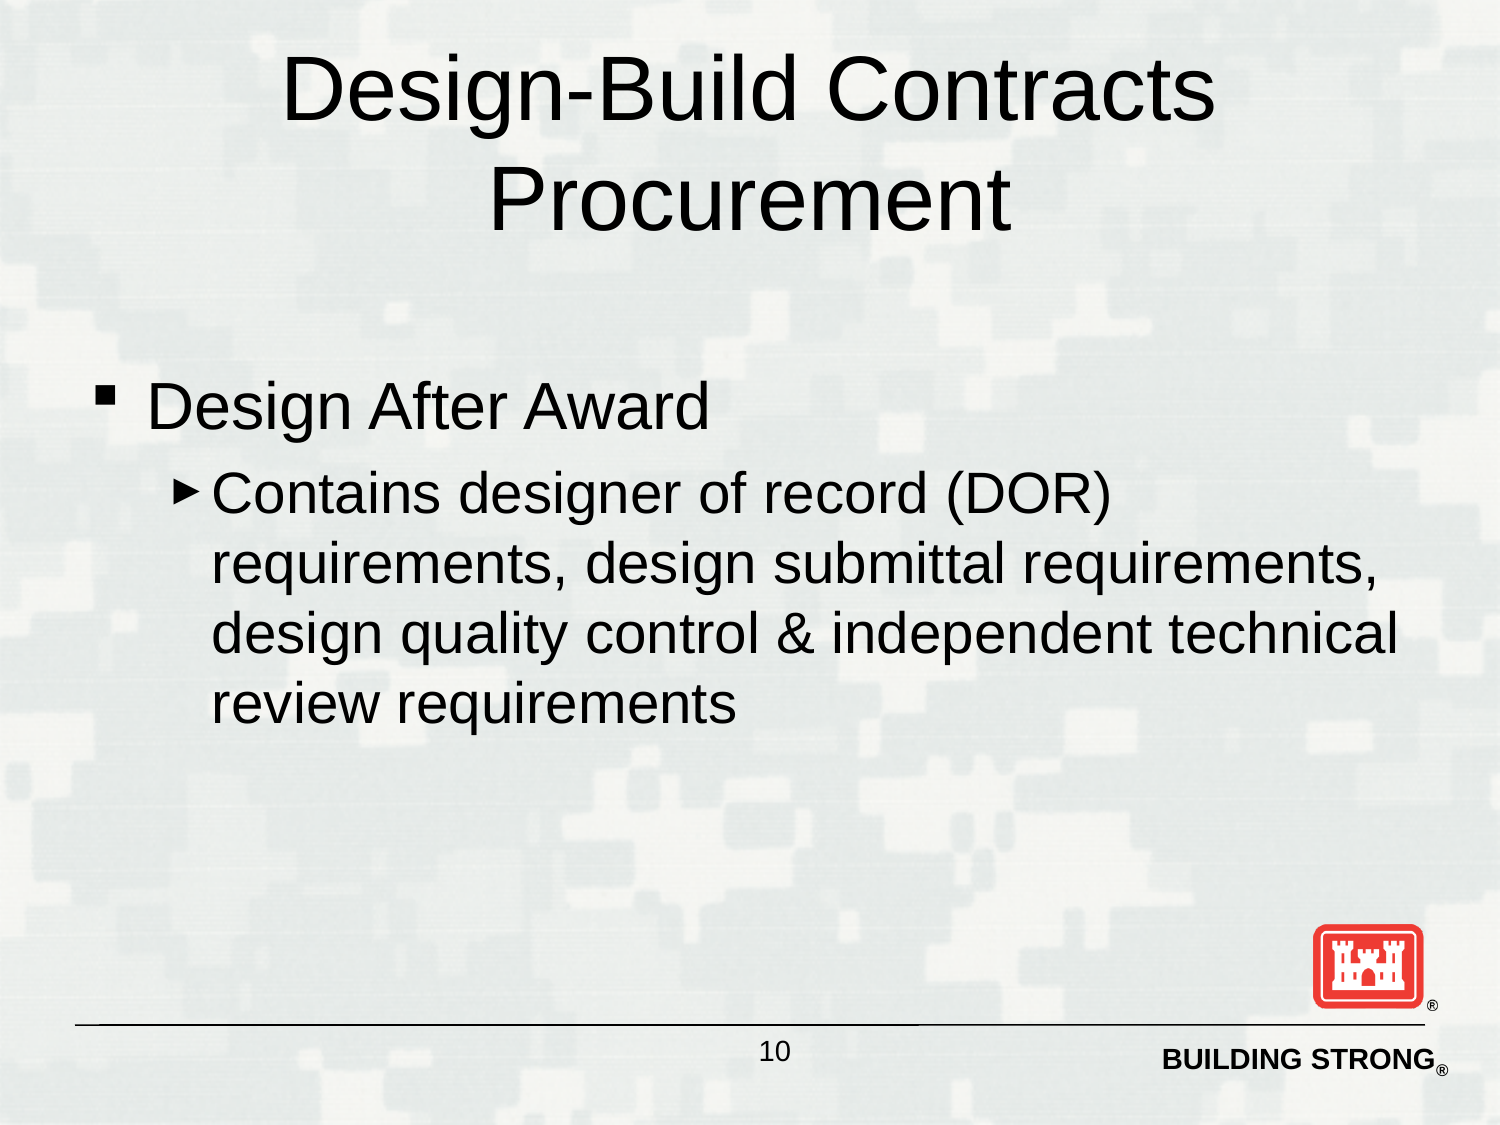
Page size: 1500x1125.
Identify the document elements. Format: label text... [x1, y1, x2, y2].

list Design After Award Contains designer of record (DOR) requirements, design submittal requirements, design quality control & independent technical review requirements [74, 262, 1426, 901]
picture [0, 0, 1500, 1125]
title Design-Build Contracts Procurement [74, 44, 1426, 233]
slide_number 10 [599, 1024, 951, 1103]
